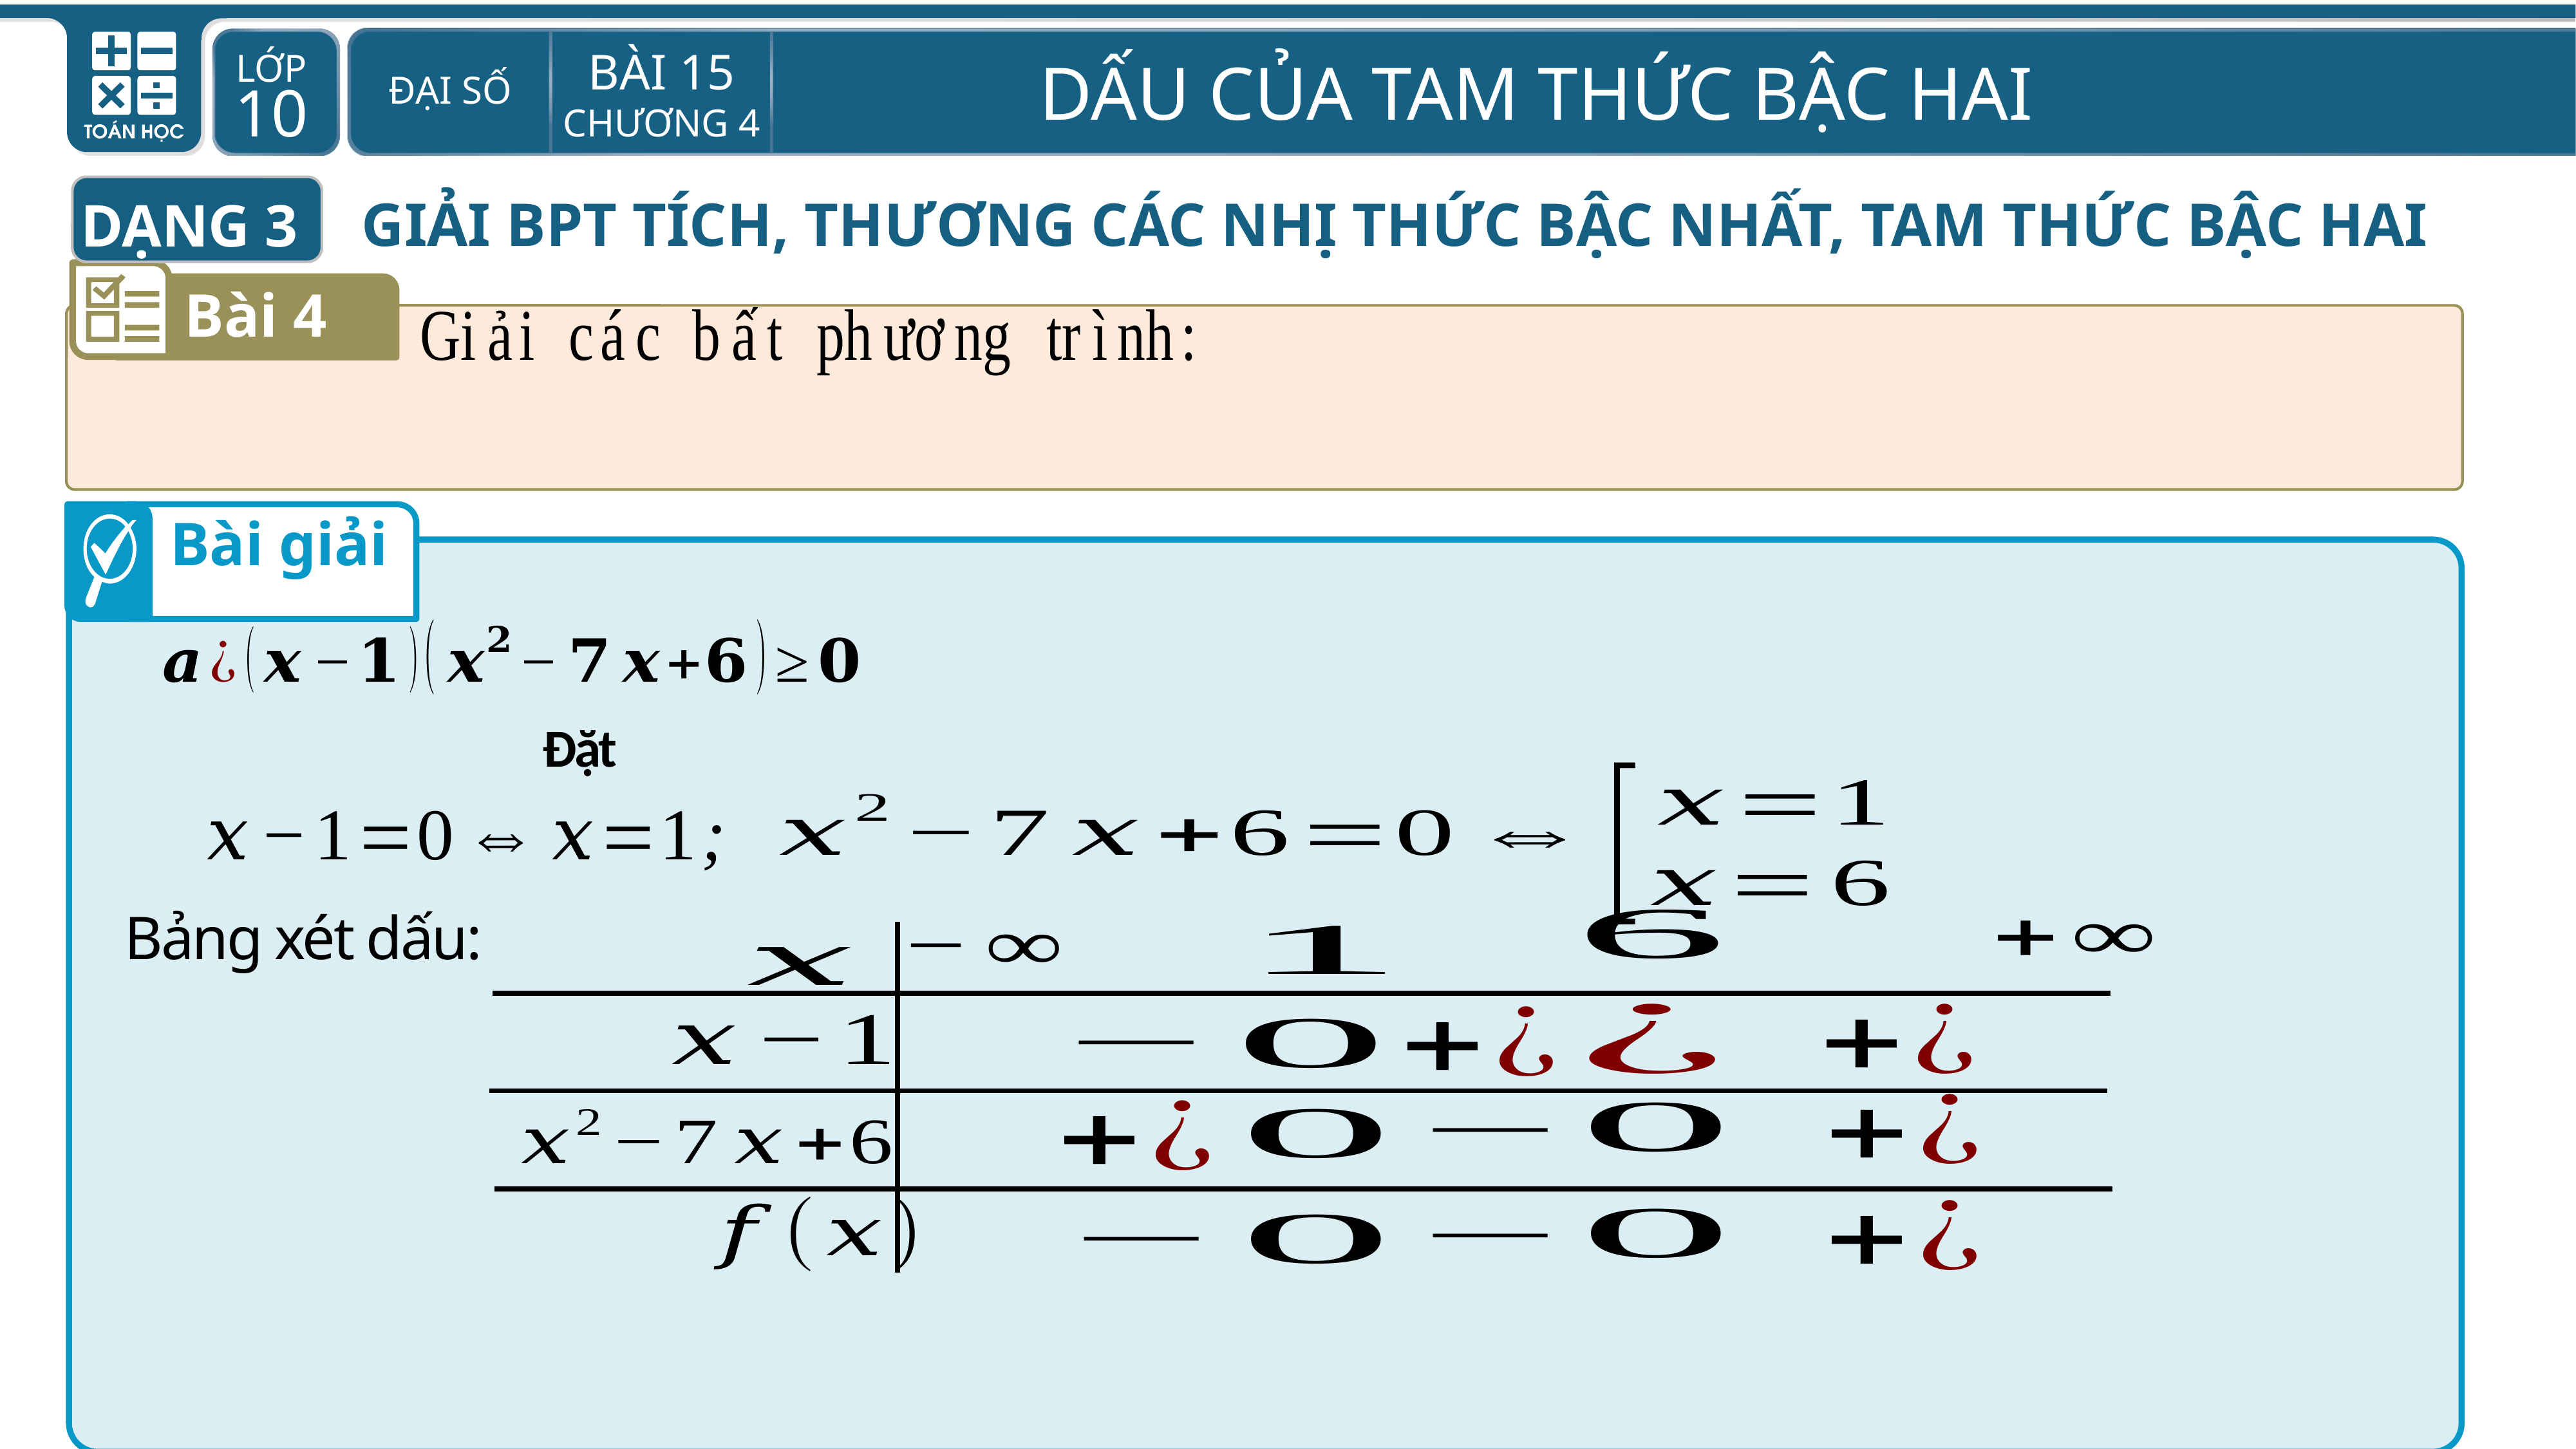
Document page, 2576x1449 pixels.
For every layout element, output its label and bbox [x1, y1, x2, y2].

text_box [70, 176, 2576, 265]
text_box [66, 268, 2463, 490]
text_box [67, 501, 2462, 1449]
